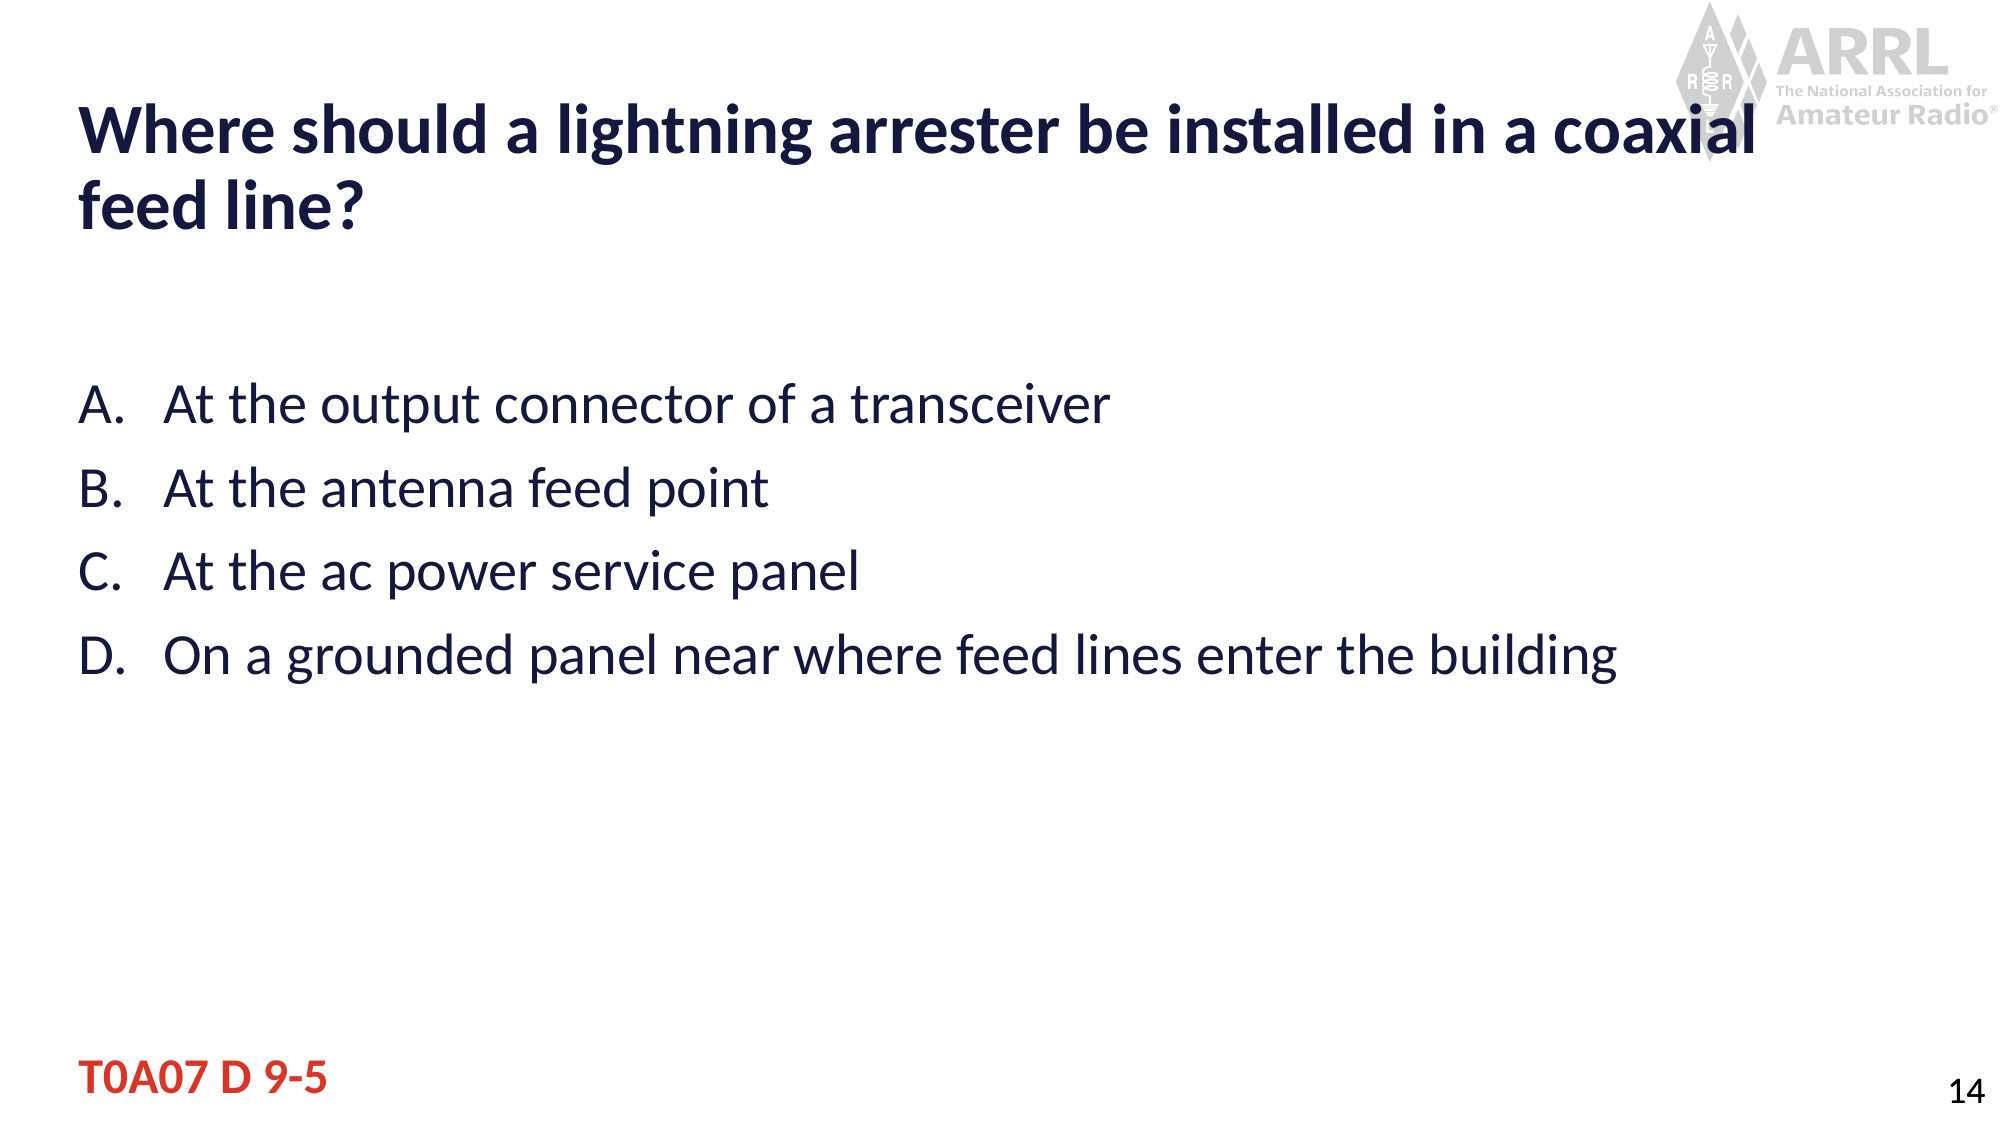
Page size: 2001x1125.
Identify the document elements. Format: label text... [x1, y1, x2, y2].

text_box T0A07 D 9-5 [63, 1036, 921, 1112]
title Where should a lightning arrester be installed in a coaxial feed line? [63, 59, 1863, 278]
list At the output connector of a transceiver At the antenna feed point At the ac power service panel On a grounded panel near where feed lines enter the building [63, 365, 1863, 989]
picture [1674, 0, 2000, 164]
